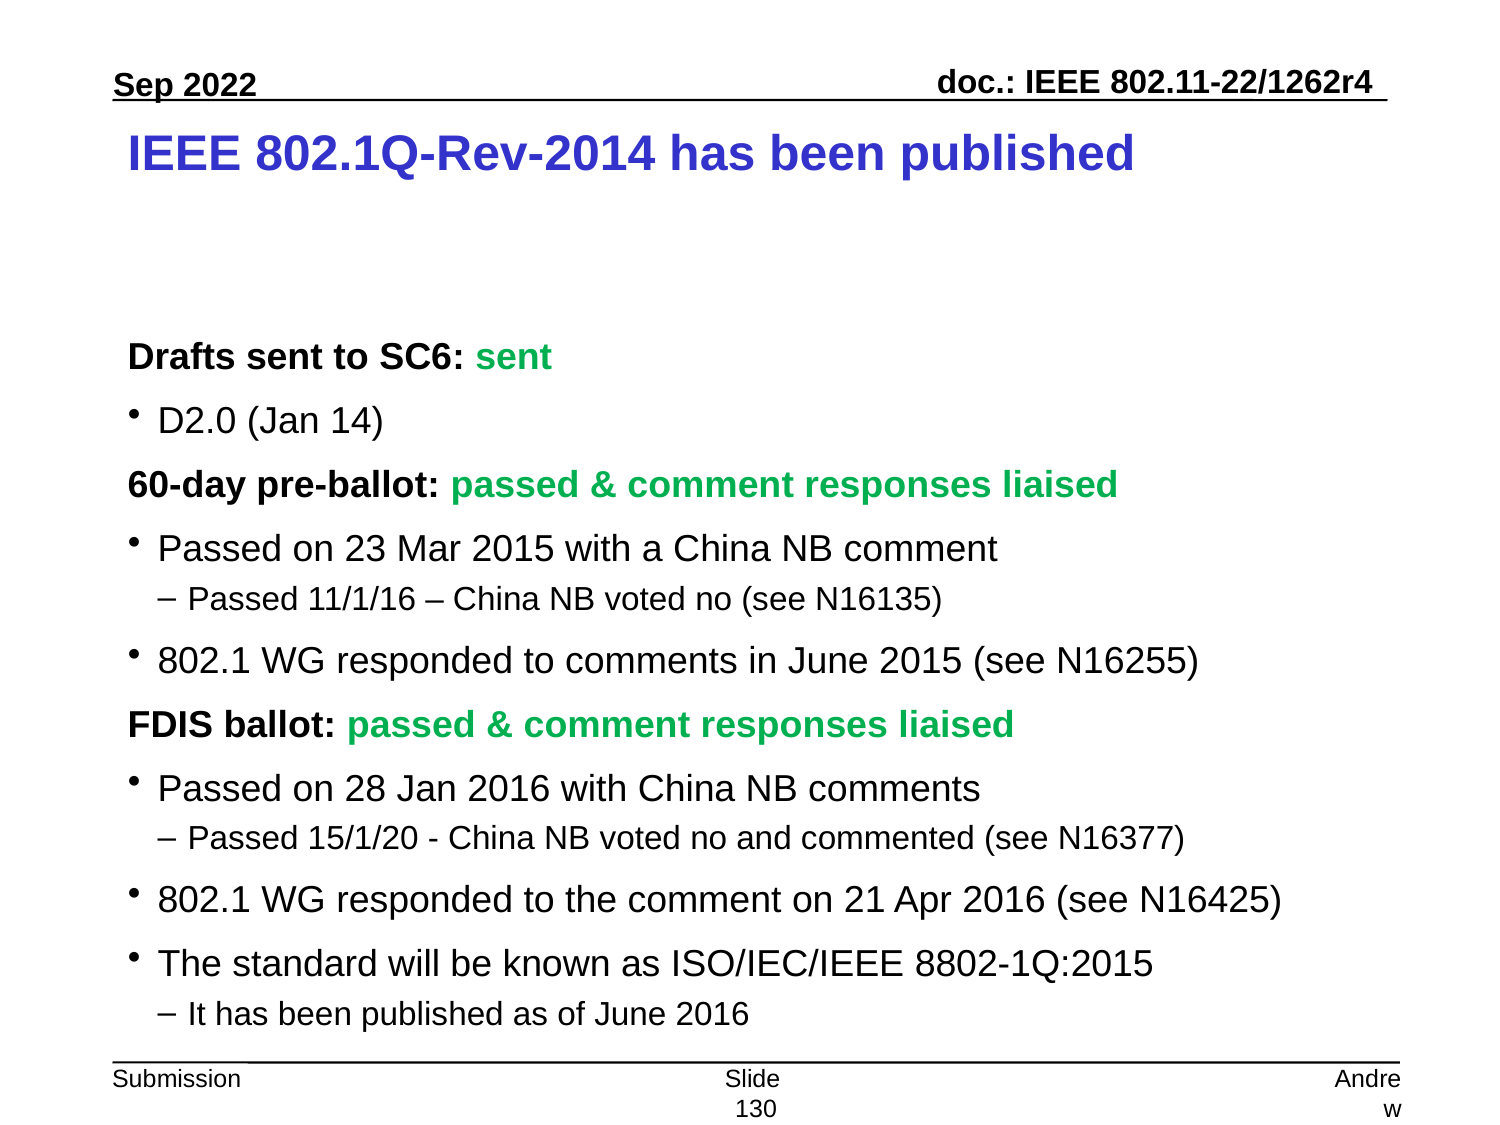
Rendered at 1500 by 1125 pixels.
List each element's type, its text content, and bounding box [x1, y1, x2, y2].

title IEEE 802.1Q-Rev-2014 has been published [112, 112, 1400, 288]
list Drafts sent to SC6: sent D2.0 (Jan 14) 60-day pre-ballot: passed & comment responses liaised Passed on 23 Mar 2015 with a China NB comment Passed 11/1/16 – China NB voted no (see N16135) 802.1 WG responded to comments in June 2015 (see N16255) FDIS ballot: passed & comment responses liaised Passed on 28 Jan 2016 with China NB comments Passed 15/1/20 - China NB voted no and commented (see N16377) 802.1 WG responded to the comment on 21 Apr 2016 (see N16425) The standard will be known as ISO/IEC/IEEE 8802-1Q:2015 It has been published as of June 2016 [112, 324, 1388, 1000]
slide_number Slide 130 [709, 1061, 803, 1093]
footer Andrew Myles, Cisco [1320, 1061, 1402, 1093]
